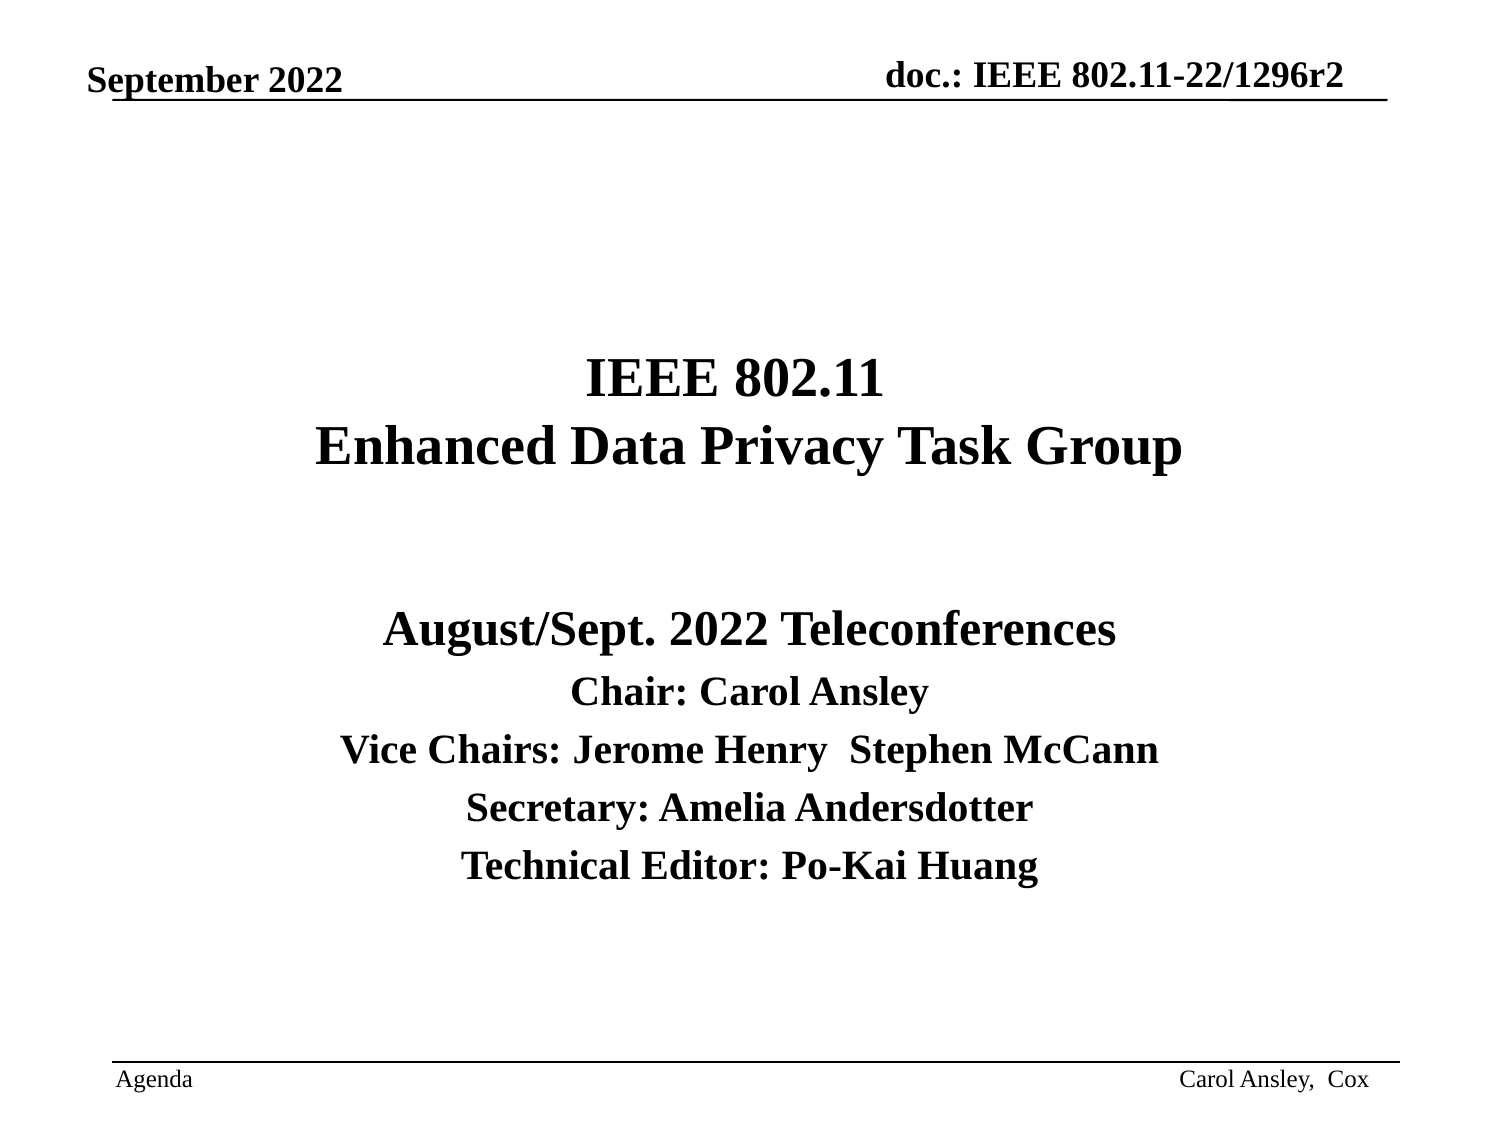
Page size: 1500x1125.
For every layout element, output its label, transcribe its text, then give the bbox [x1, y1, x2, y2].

text_box IEEE 802.11 Enhanced Data Privacy Task Group [112, 332, 1388, 483]
text_box August/Sept. 2022 Teleconferences Chair: Carol Ansley Vice Chairs: Jerome Henry Stephen McCann Secretary: Amelia Andersdotter Technical Editor: Po-Kai Huang [224, 587, 1275, 896]
